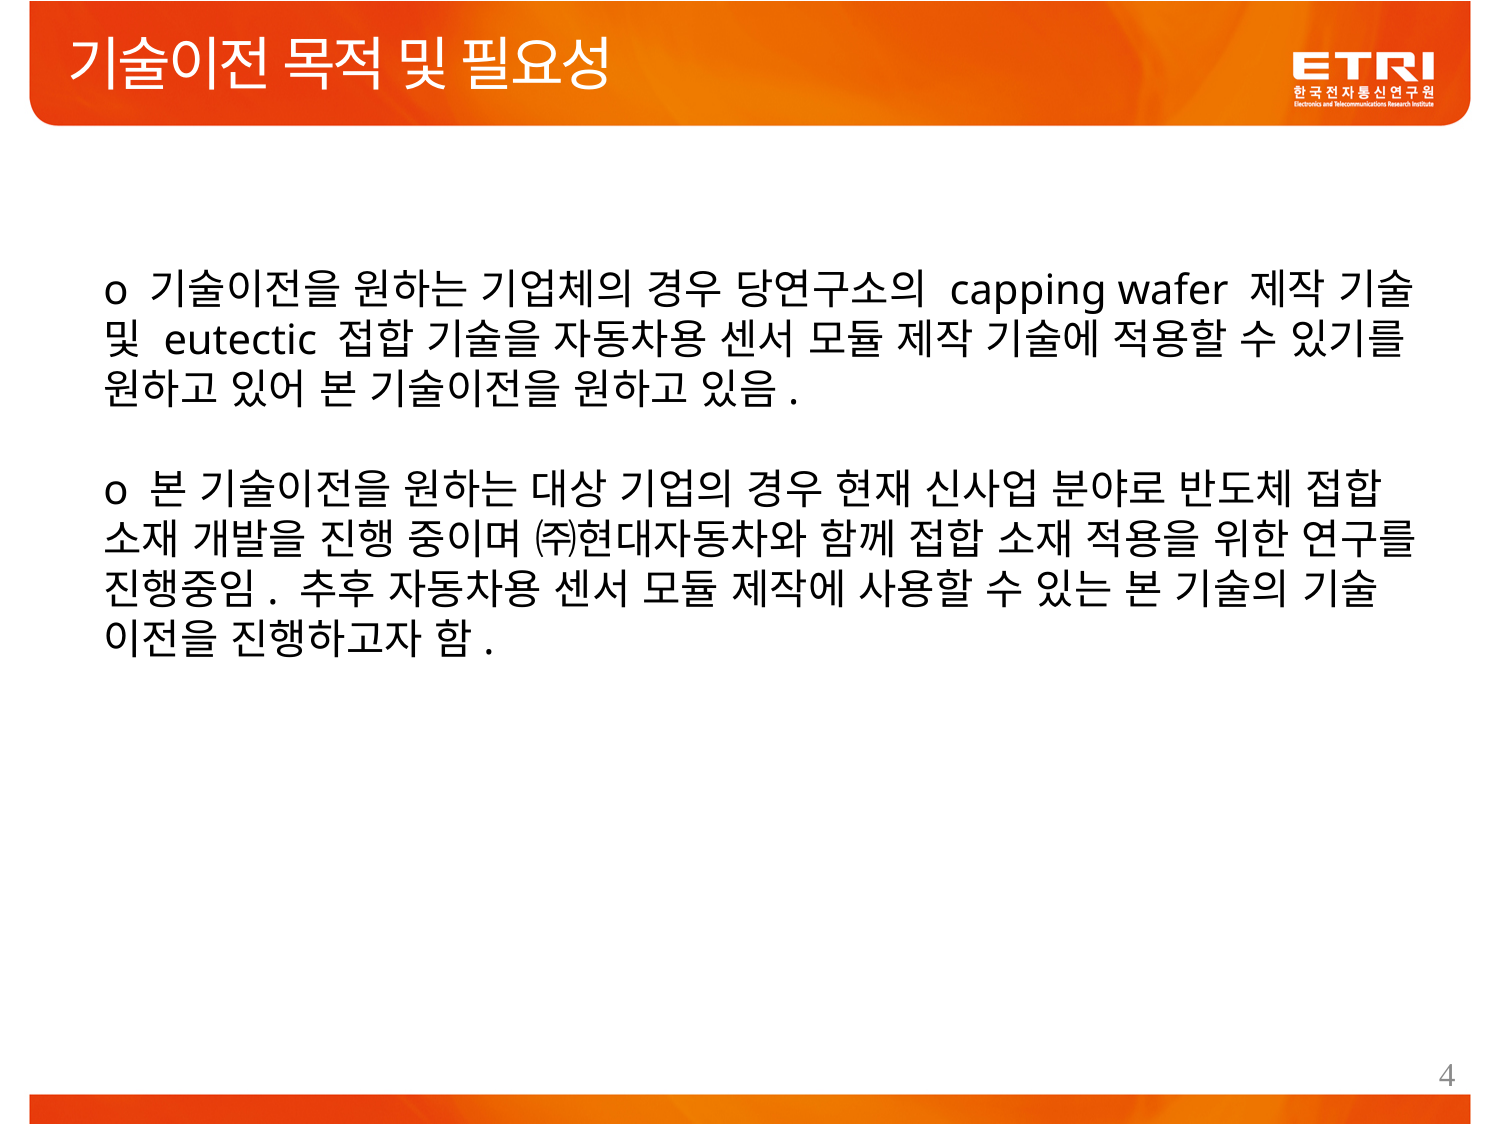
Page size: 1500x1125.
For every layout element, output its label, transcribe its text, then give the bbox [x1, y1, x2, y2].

slide_number 4 [1120, 1042, 1471, 1103]
picture [0, 1, 1500, 1124]
text_box o 기술이전을 원하는 기업체의 경우 당연구소의 capping wafer 제작 기술 및 eutectic 접합 기술을 자동차용 센서 모듈 제작 기술에 적용할 수 있기를 원하고 있어 본 기술이전을 원하고 있음. o 본 기술이전을 원하는 대상 기업의 경우 현재 신사업 분야로 반도체 접합 소재 개발을 진행 중이며 ㈜현대자동차와 함께 접합 소재 적용을 위한 연구를 진행중임. 추후 자동차용 센서 모듈 제작에 사용할 수 있는 본 기술의 기술 이전을 진행하고자 함. [88, 255, 1436, 671]
text_box 기술이전 목적 및 필요성 [53, 19, 1270, 105]
